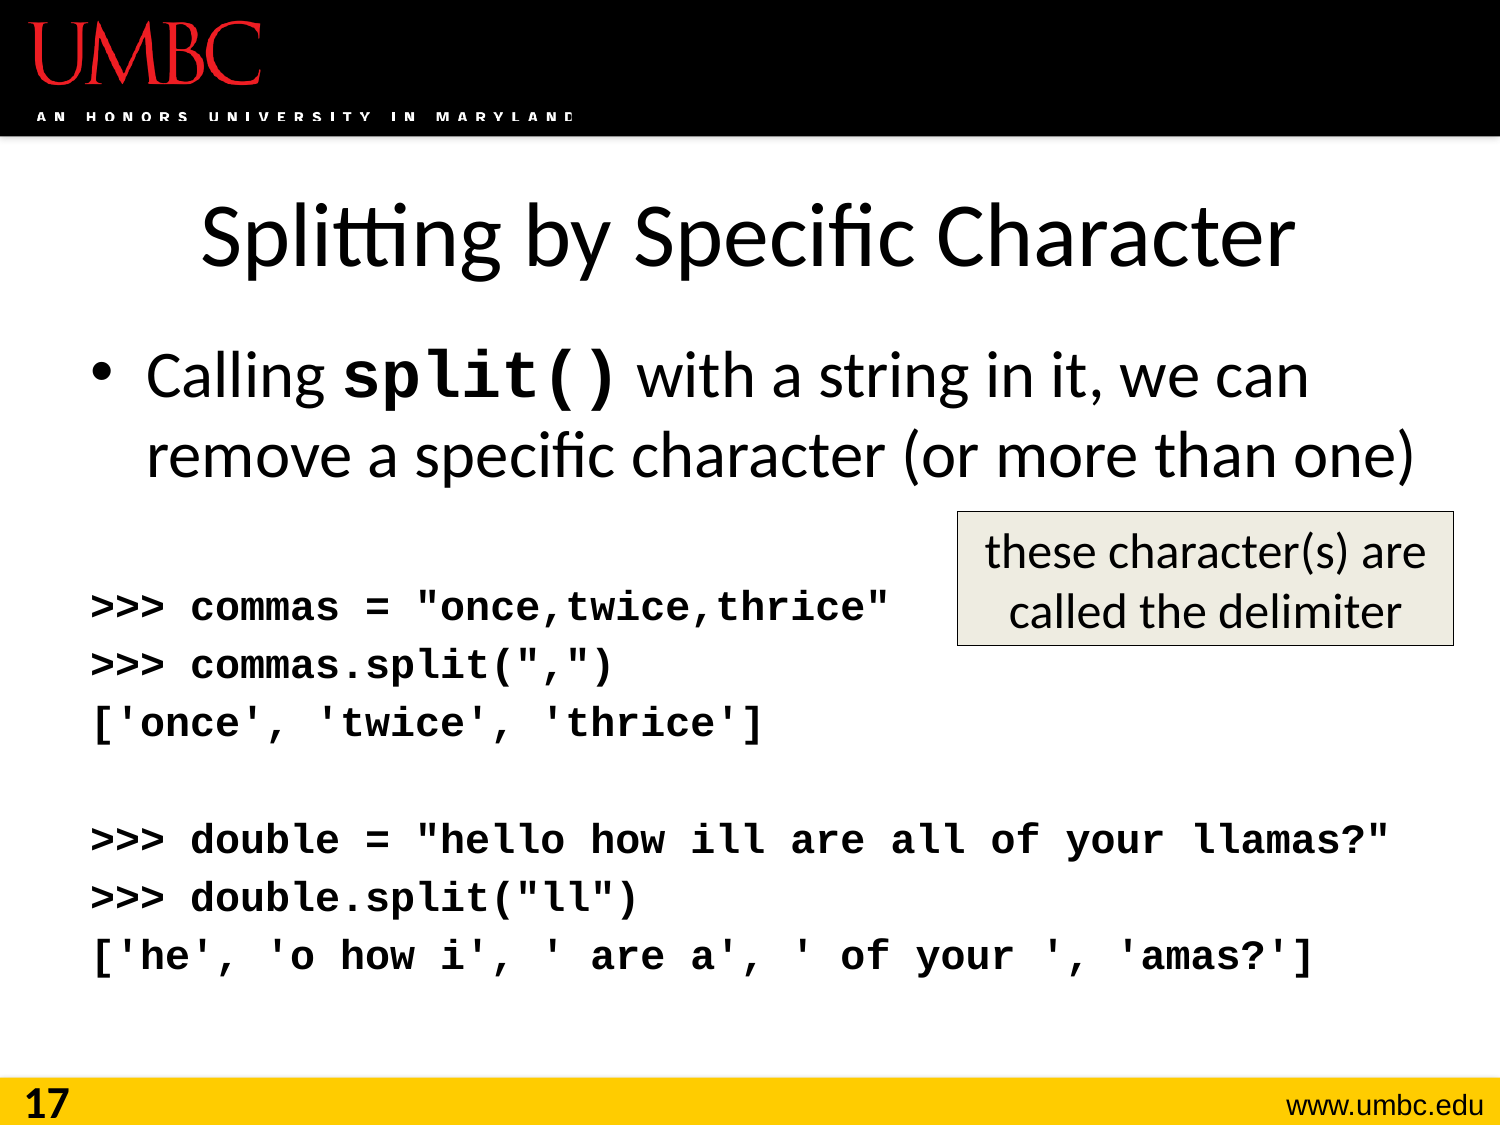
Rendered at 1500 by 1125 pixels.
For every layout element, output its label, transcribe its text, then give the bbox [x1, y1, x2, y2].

list Calling split() with a string in it, we can remove a specific character (or more than one) >>> commas = "once,twice,thrice" >>> commas.split(",") ['once', 'twice', 'thrice'] >>> double = "hello how ill are all of your llamas?" >>> double.split("ll") ['he', 'o how i', ' are a', ' of your ', 'amas?'] [75, 323, 1454, 1005]
text_box these character(s) are called the delimiter [957, 511, 1454, 646]
title Splitting by Specific Character [75, 136, 1425, 323]
slide_number 17 [0, 1065, 94, 1125]
